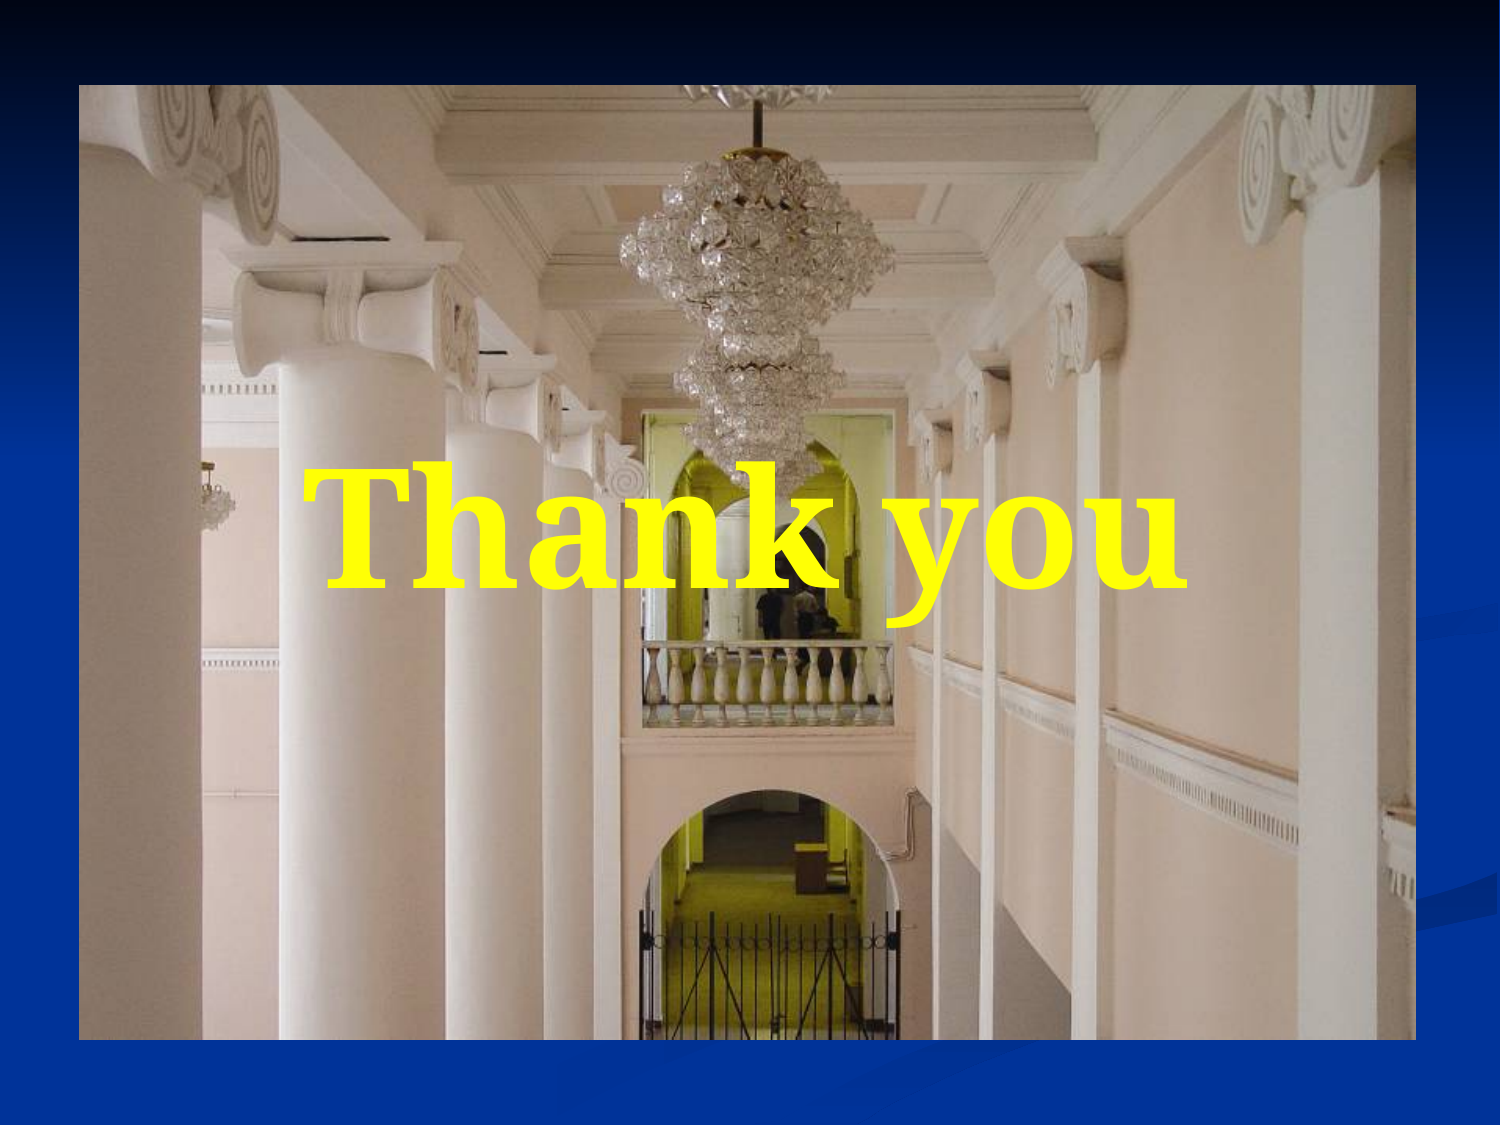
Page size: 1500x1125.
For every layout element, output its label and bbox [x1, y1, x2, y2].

picture [79, 85, 1416, 1040]
